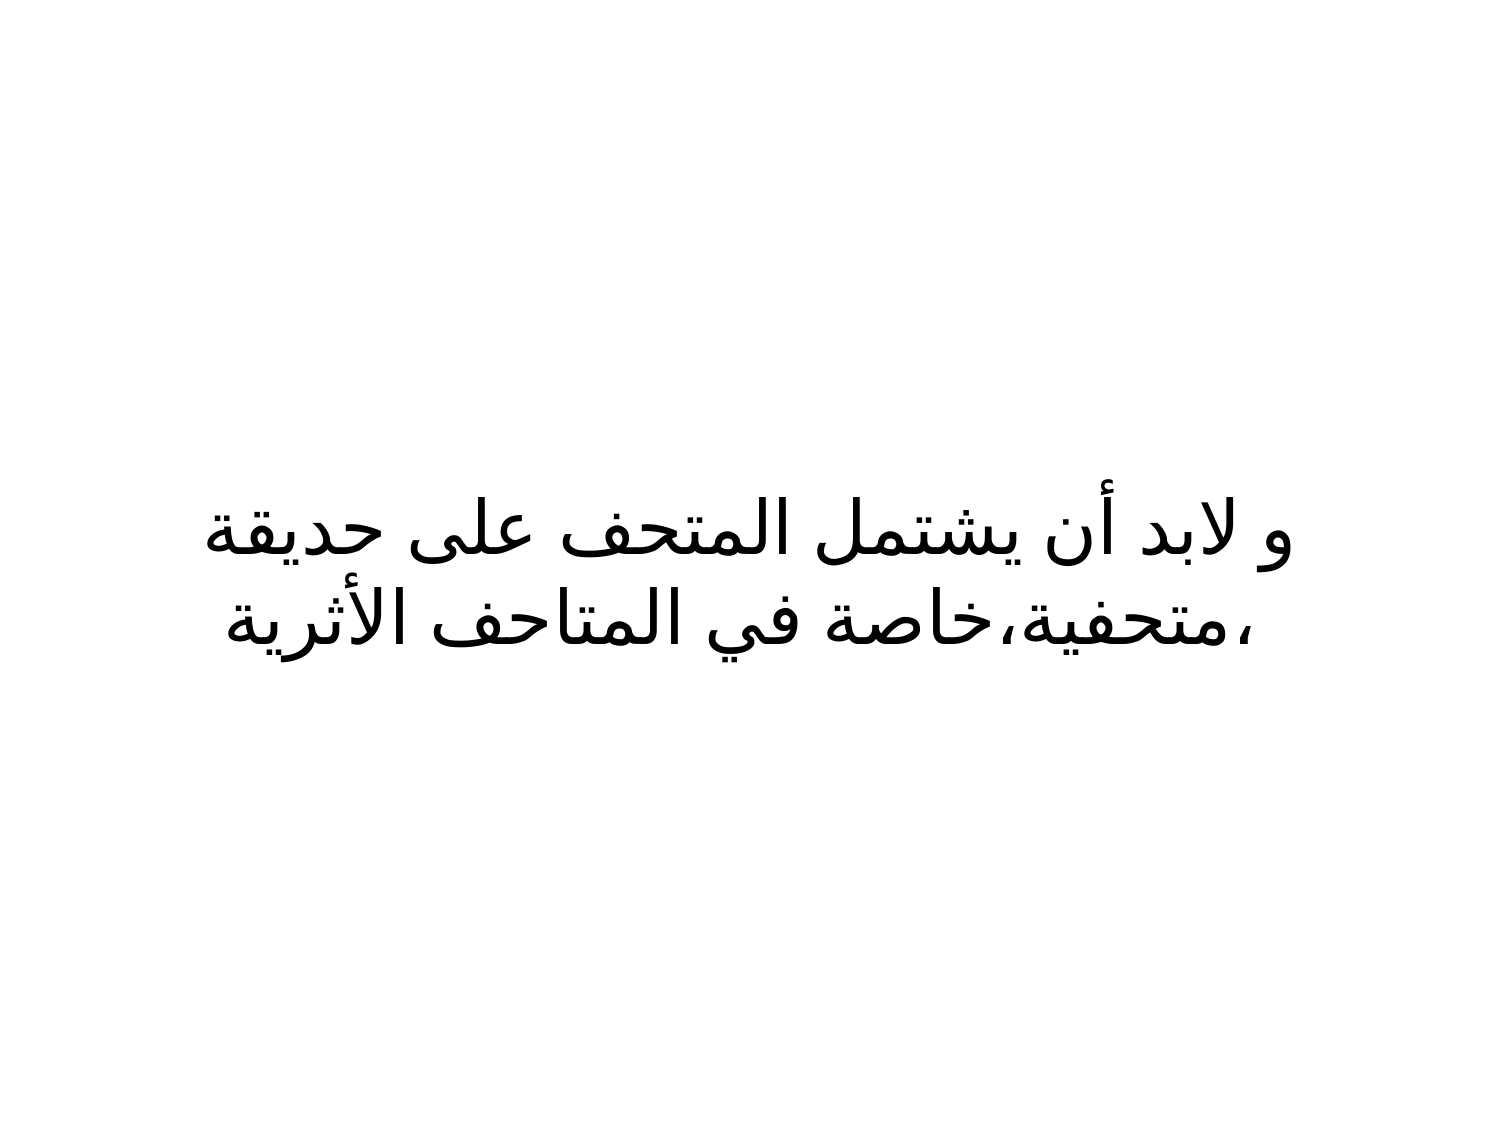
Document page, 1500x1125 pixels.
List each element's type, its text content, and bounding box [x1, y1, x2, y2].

title و لابد أن يشتمل المتحف على حديقة متحفية،خاصة في المتاحف الأثرية، [29, 45, 1471, 1094]
